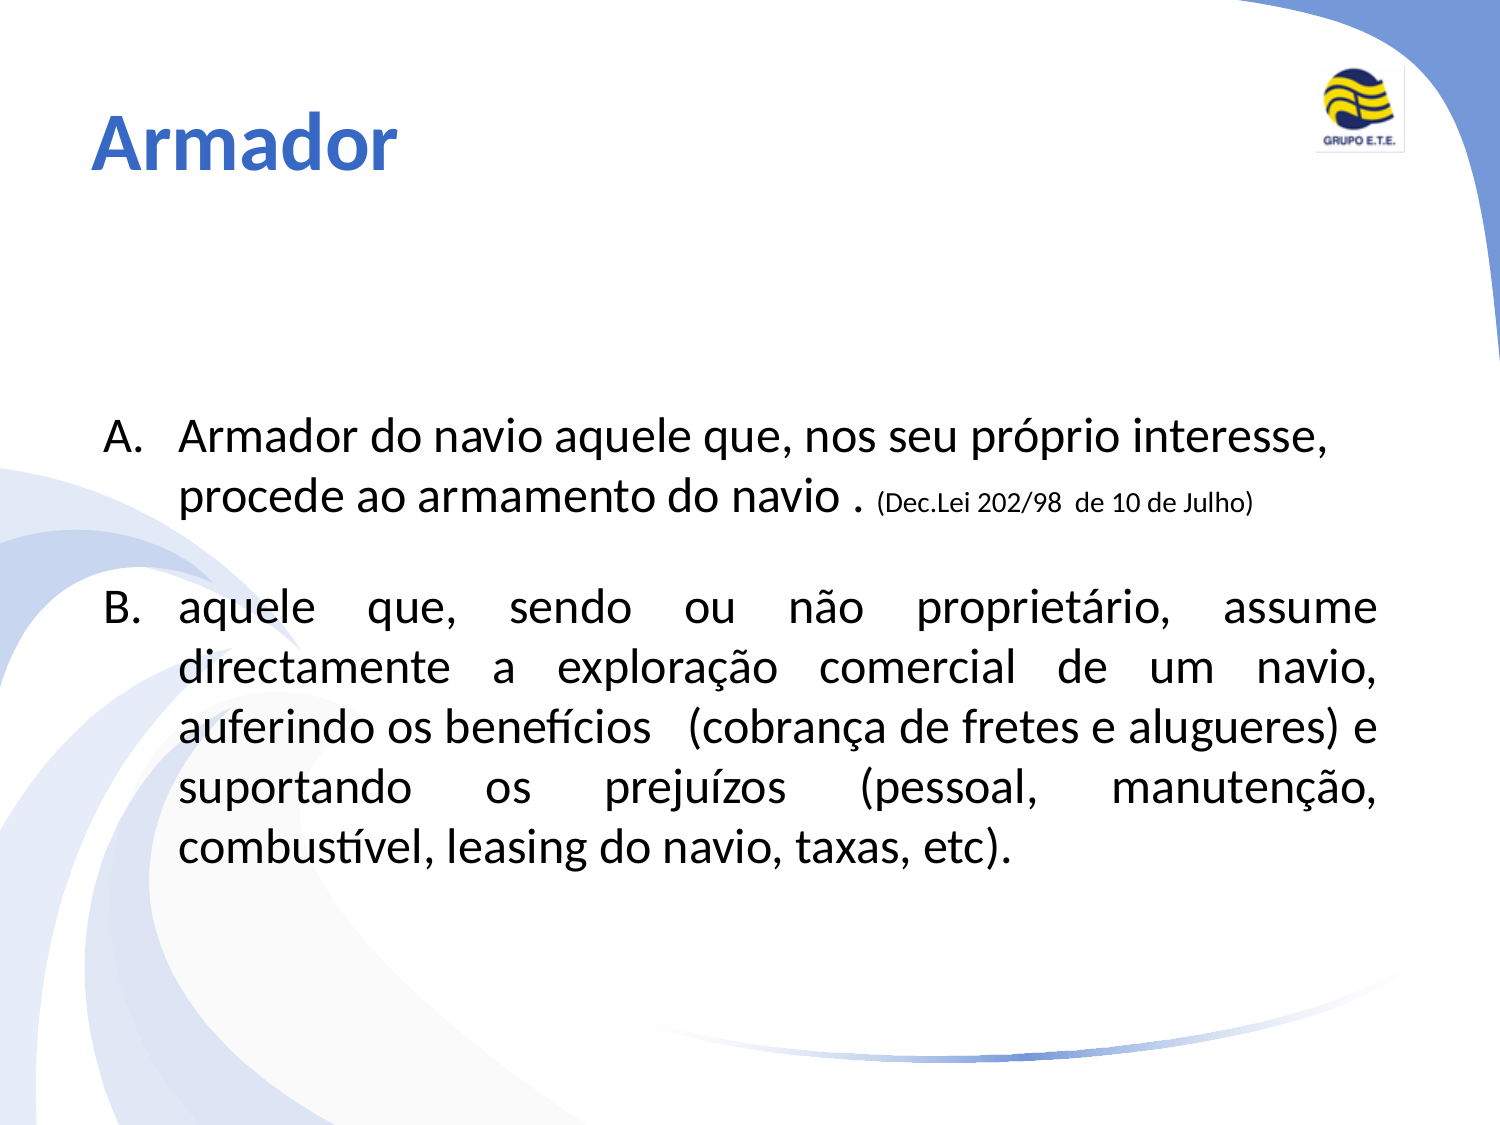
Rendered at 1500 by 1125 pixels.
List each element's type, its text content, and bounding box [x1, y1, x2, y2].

title Armador [76, 78, 1140, 197]
list Armador do navio aquele que, nos seu próprio interesse, procede ao armamento do navio . (Dec.Lei 202/98 de 10 de Julho) aquele que, sendo ou não proprietário, assume directamente a exploração comercial de um navio, auferindo os benefícios (cobrança de fretes e alugueres) e suportando os prejuízos (pessoal, manutenção, combustível, leasing do navio, taxas, etc). [88, 255, 1394, 1059]
picture [1316, 66, 1408, 154]
